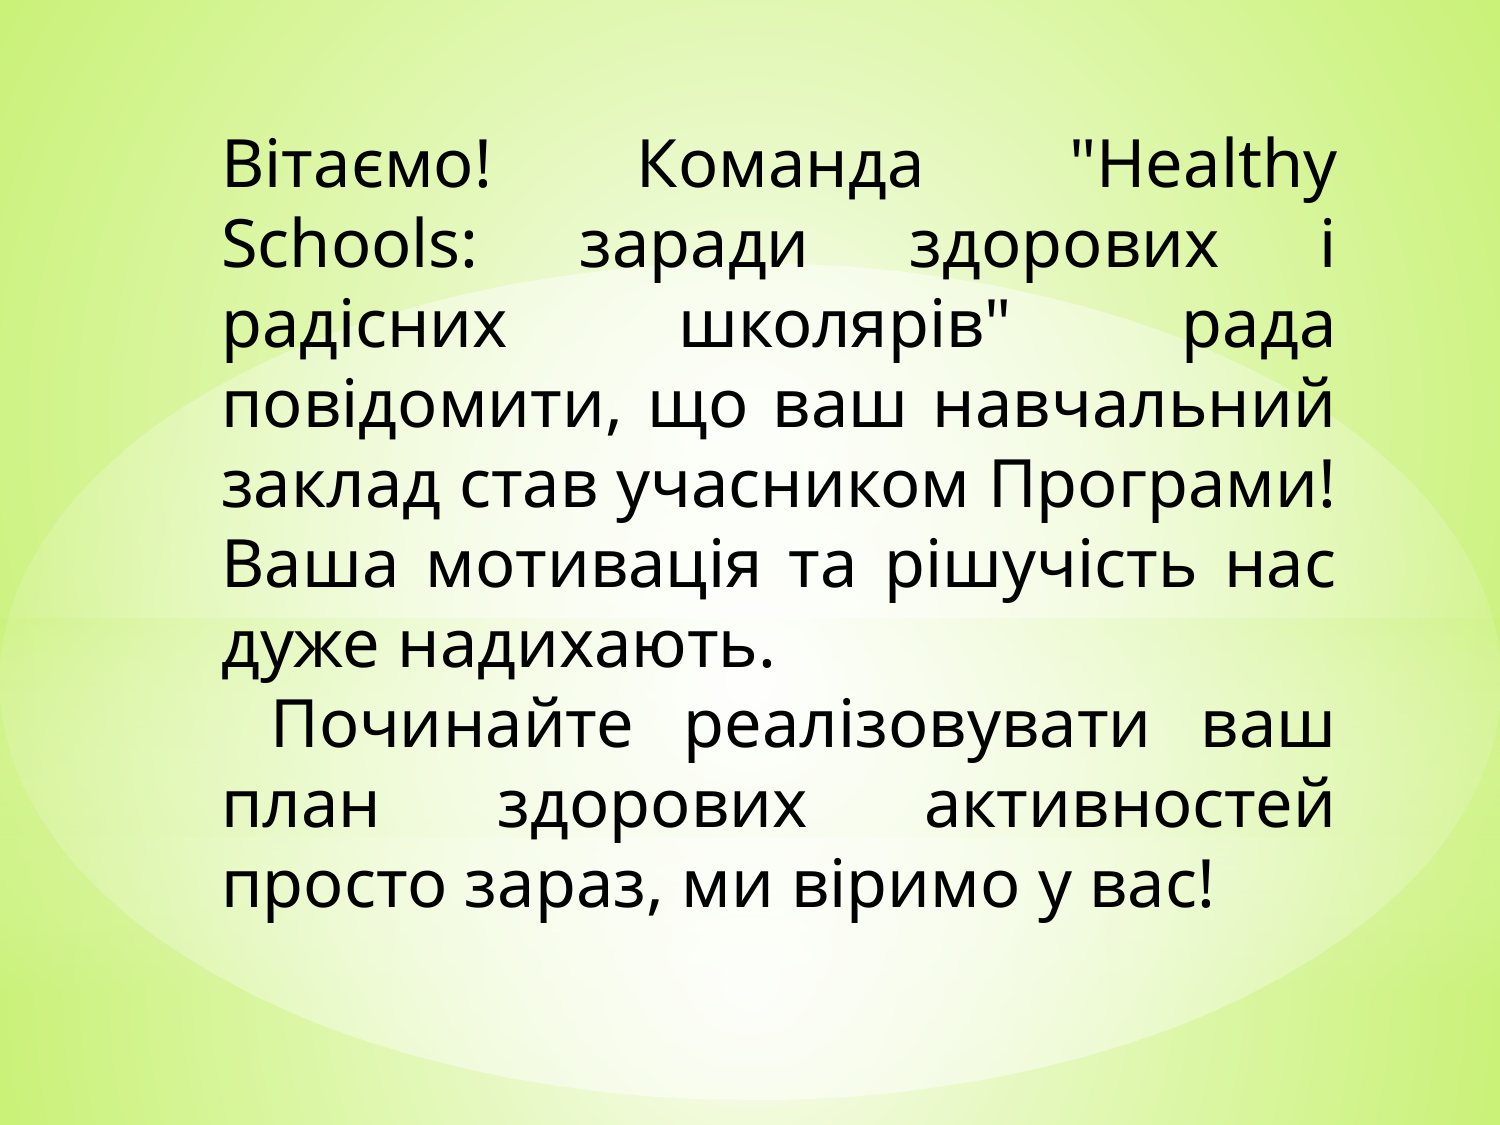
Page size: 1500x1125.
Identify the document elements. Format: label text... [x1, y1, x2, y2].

text_box Вітаємо! Команда "Healthy Schools: заради здорових і радісних школярів" рада повідомити, що ваш навчальний заклад став учасником Програми! Ваша мотивація та рішучість нас дуже надихають. Починайте реалізовувати ваш план здорових активностей просто зараз, ми віримо у вас! [206, 113, 1353, 928]
